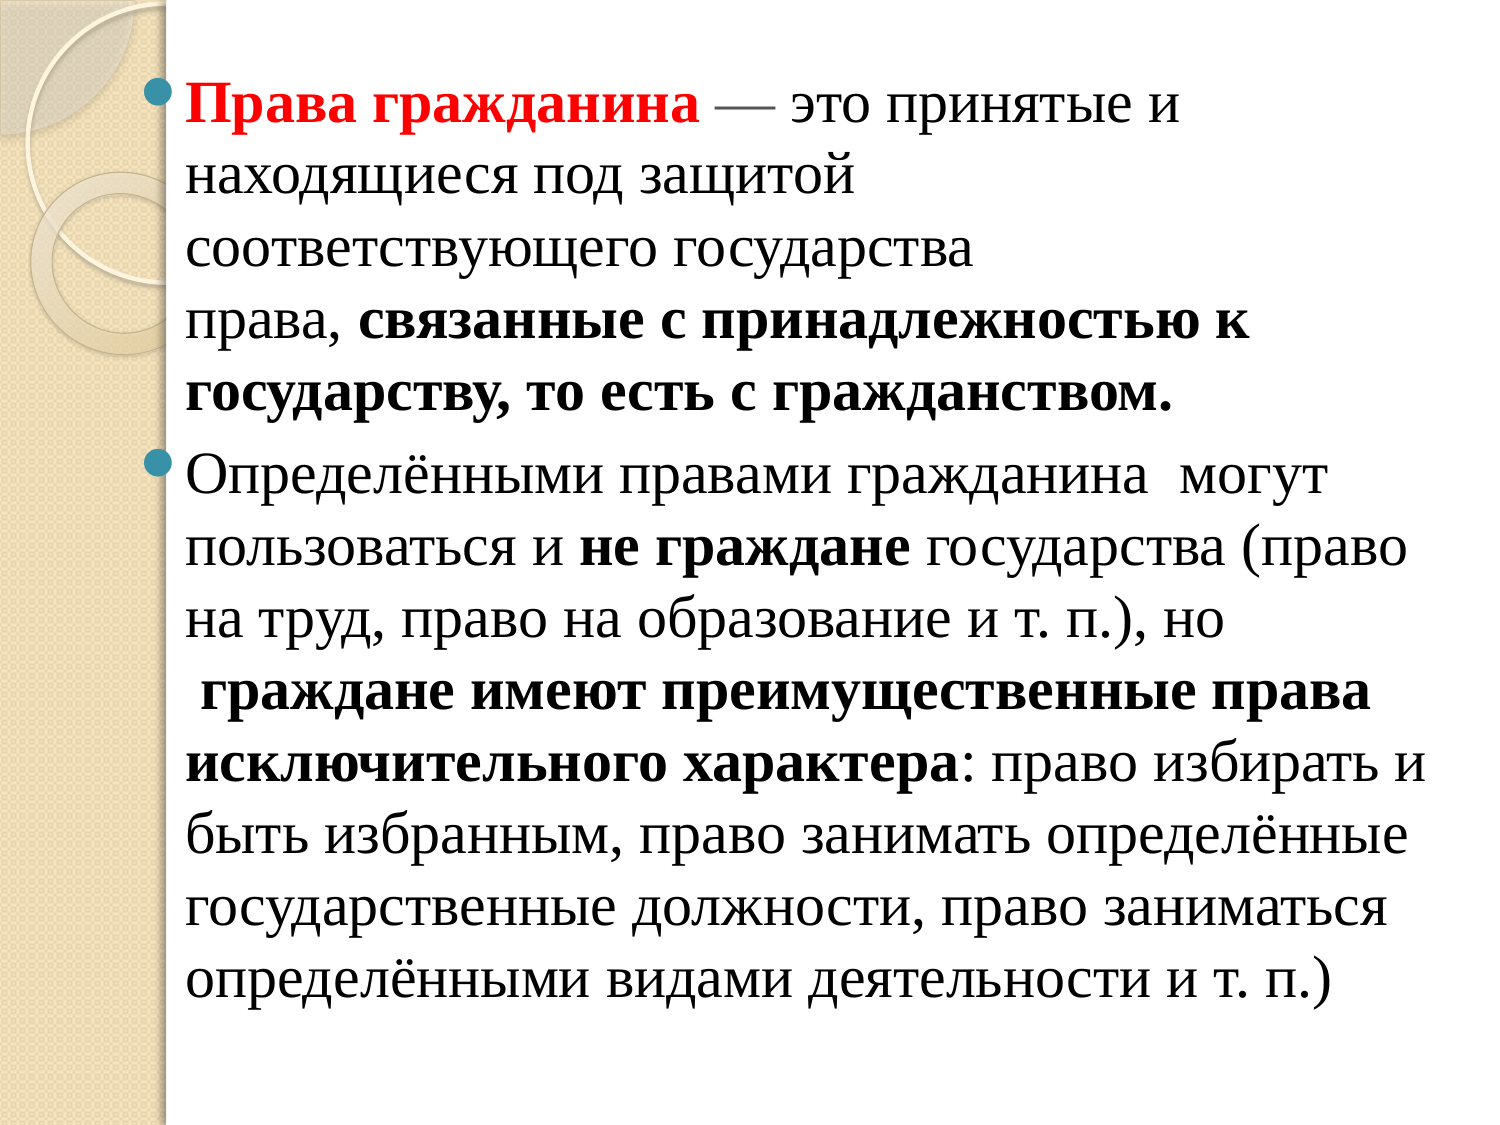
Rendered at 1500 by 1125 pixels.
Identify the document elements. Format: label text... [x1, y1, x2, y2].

list Права гражданина — это принятые и находящиеся под защитой соответствующего государства права, связанные с принадлежностью к государству, то есть с гражданством. Определёнными правами гражданина могут пользоваться и не граждане государства (право на труд, право на образование и т. п.), но граждане имеют преимущественные права исключительного характера: право избирать и быть избранным, право занимать определённые государственные должности, право заниматься определёнными видами деятельности и т. п.) [112, 54, 1454, 1047]
